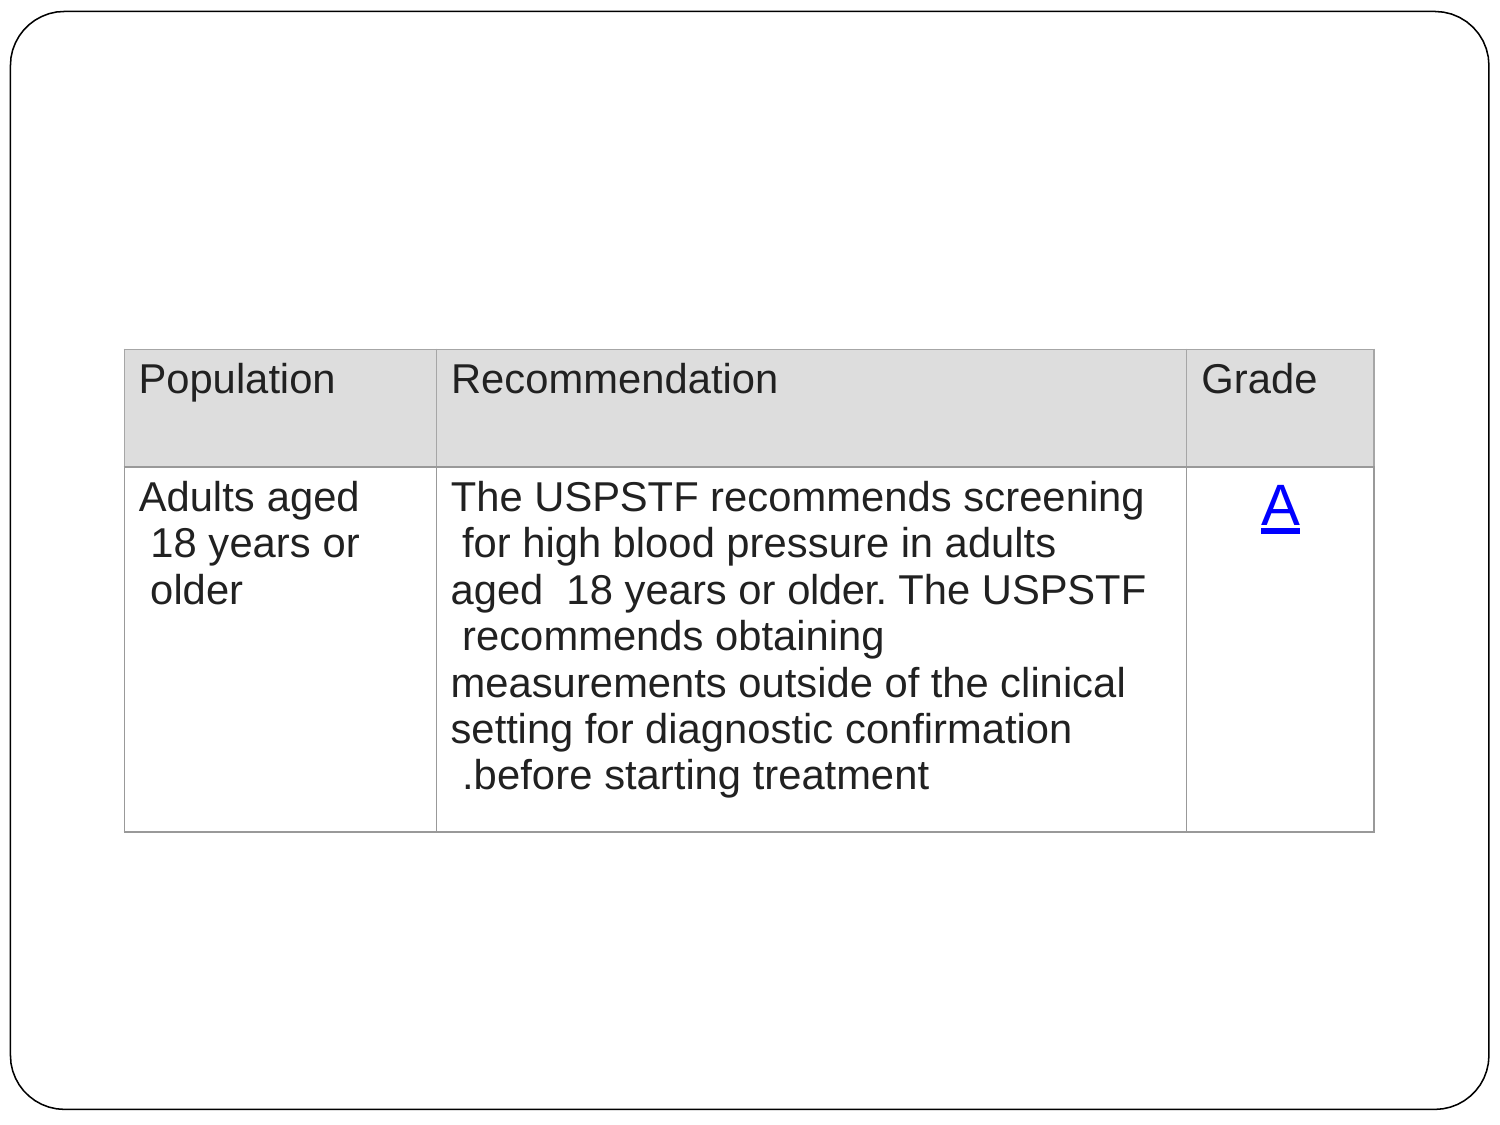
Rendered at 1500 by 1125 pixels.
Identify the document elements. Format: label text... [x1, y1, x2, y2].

table_cell A [1187, 468, 1373, 831]
table_cell Adults aged 18 years or older [125, 468, 436, 831]
table_header Recommendation [437, 350, 1186, 466]
table_header Grade [1187, 350, 1373, 466]
table_header Population [125, 350, 436, 466]
table_cell The USPSTF recommends screening for high blood pressure in adults aged 18 years or older. The USPSTF recommends obtaining measurements outside of the clinical setting for diagnostic confirmation .before starting treatment [437, 468, 1186, 831]
